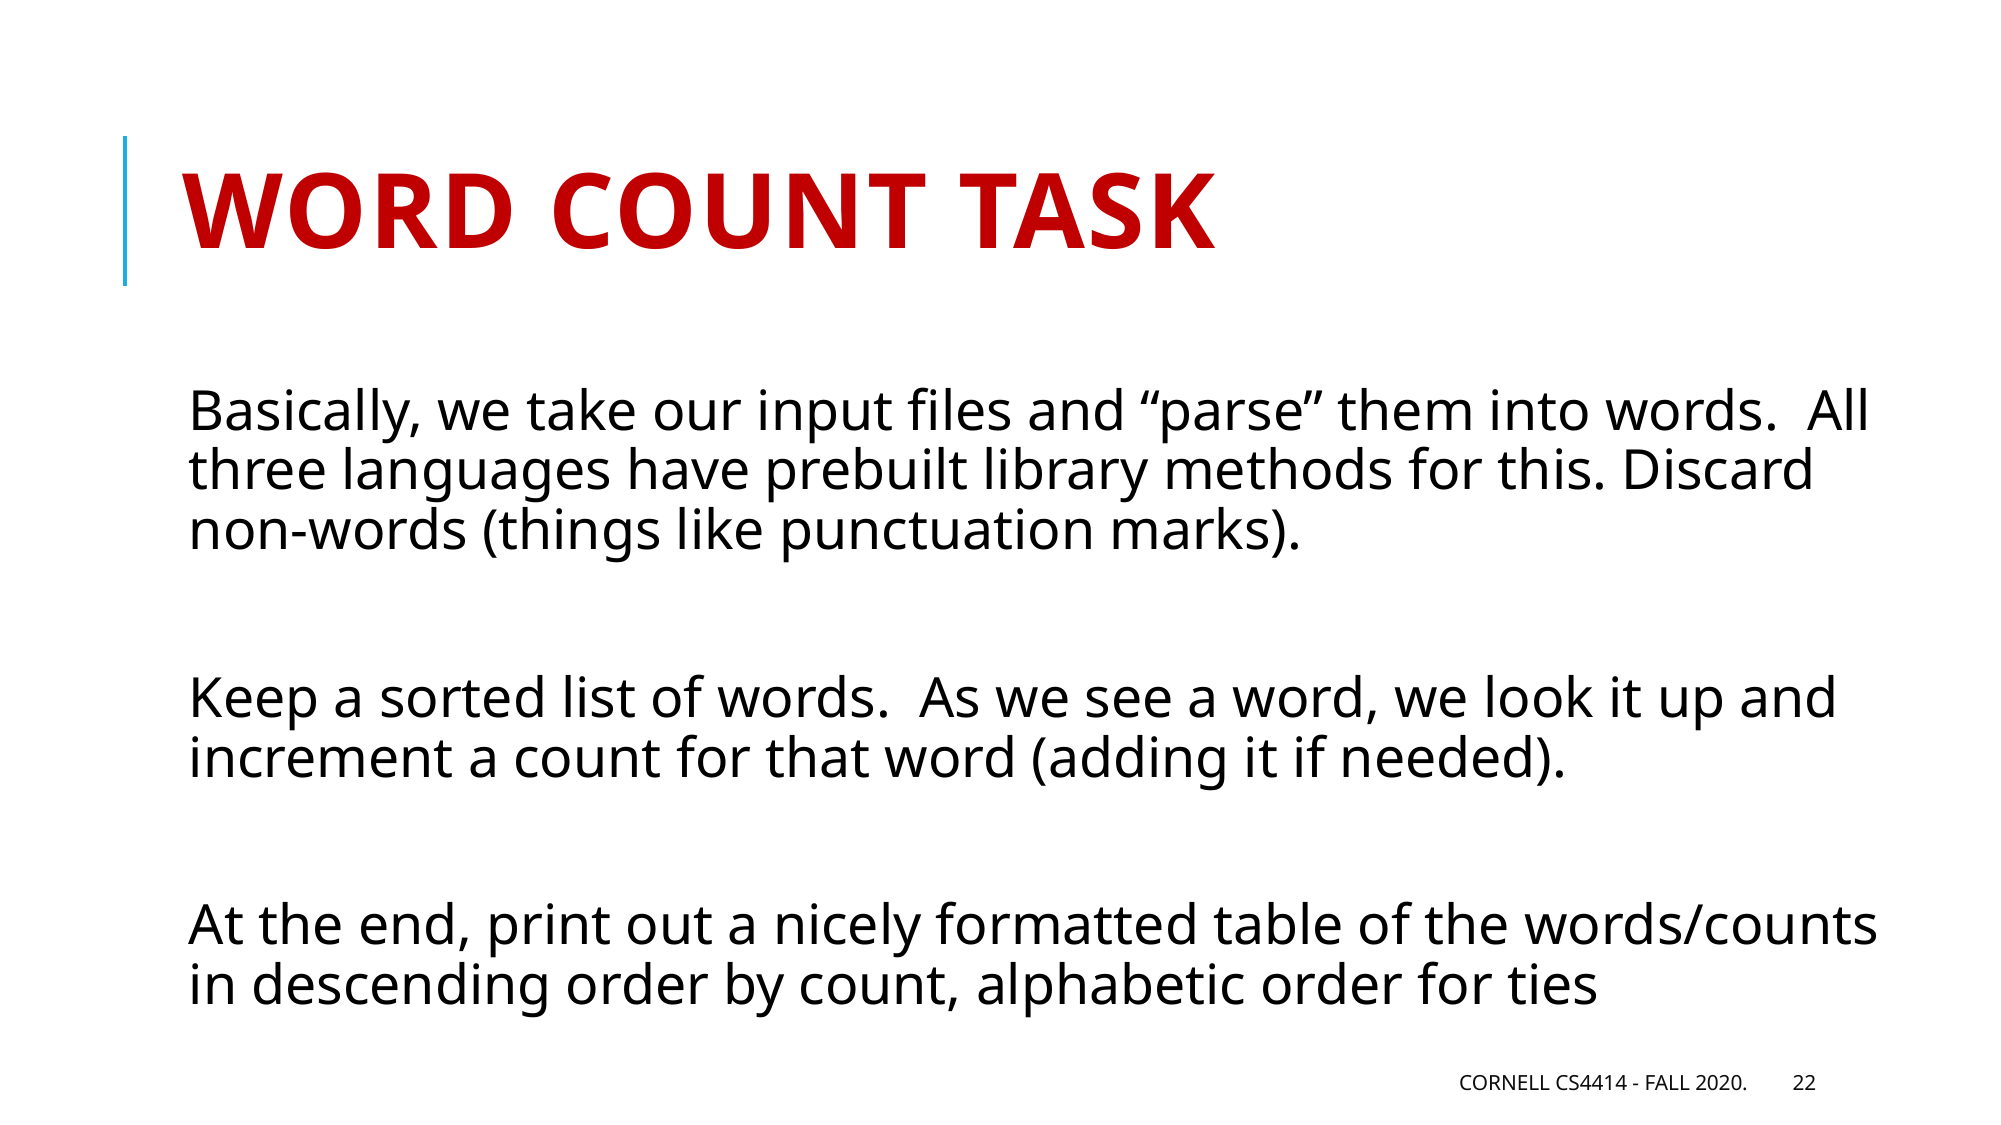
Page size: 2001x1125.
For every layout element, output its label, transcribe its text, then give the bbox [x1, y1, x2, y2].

footer Cornell CS4414 - Fall 2020. [794, 1061, 1763, 1107]
title Word count task [168, 96, 1914, 342]
slide_number 22 [1777, 1061, 1938, 1107]
list Basically, we take our input files and “parse” them into words. All three languages have prebuilt library methods for this. Discard non-words (things like punctuation marks). Keep a sorted list of words. As we see a word, we look it up and increment a count for that word (adding it if needed). At the end, print out a nicely formatted table of the words/counts in descending order by count, alphabetic order for ties [168, 375, 1914, 1035]
